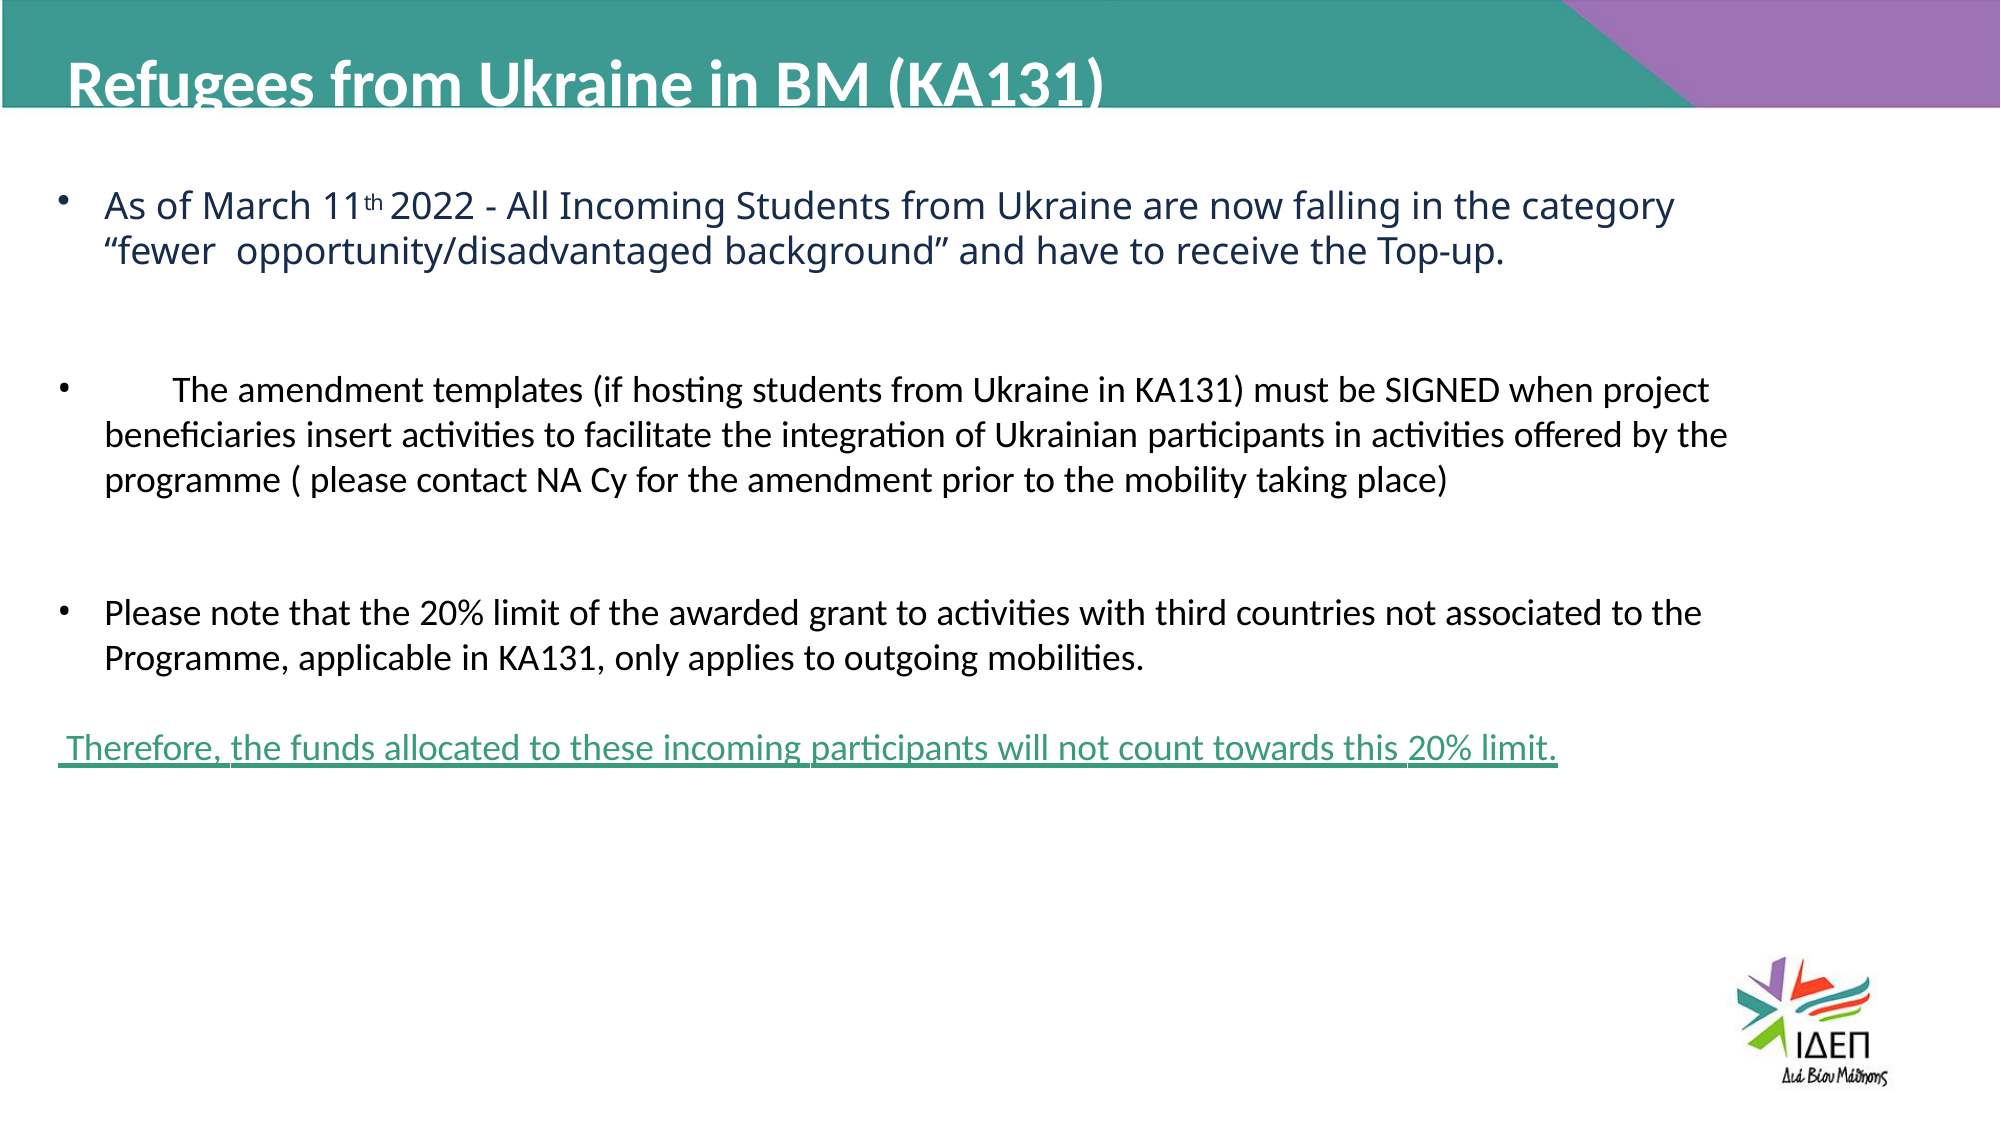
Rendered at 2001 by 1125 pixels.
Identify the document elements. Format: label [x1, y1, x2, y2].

text_box [0, 0, 2000, 1125]
